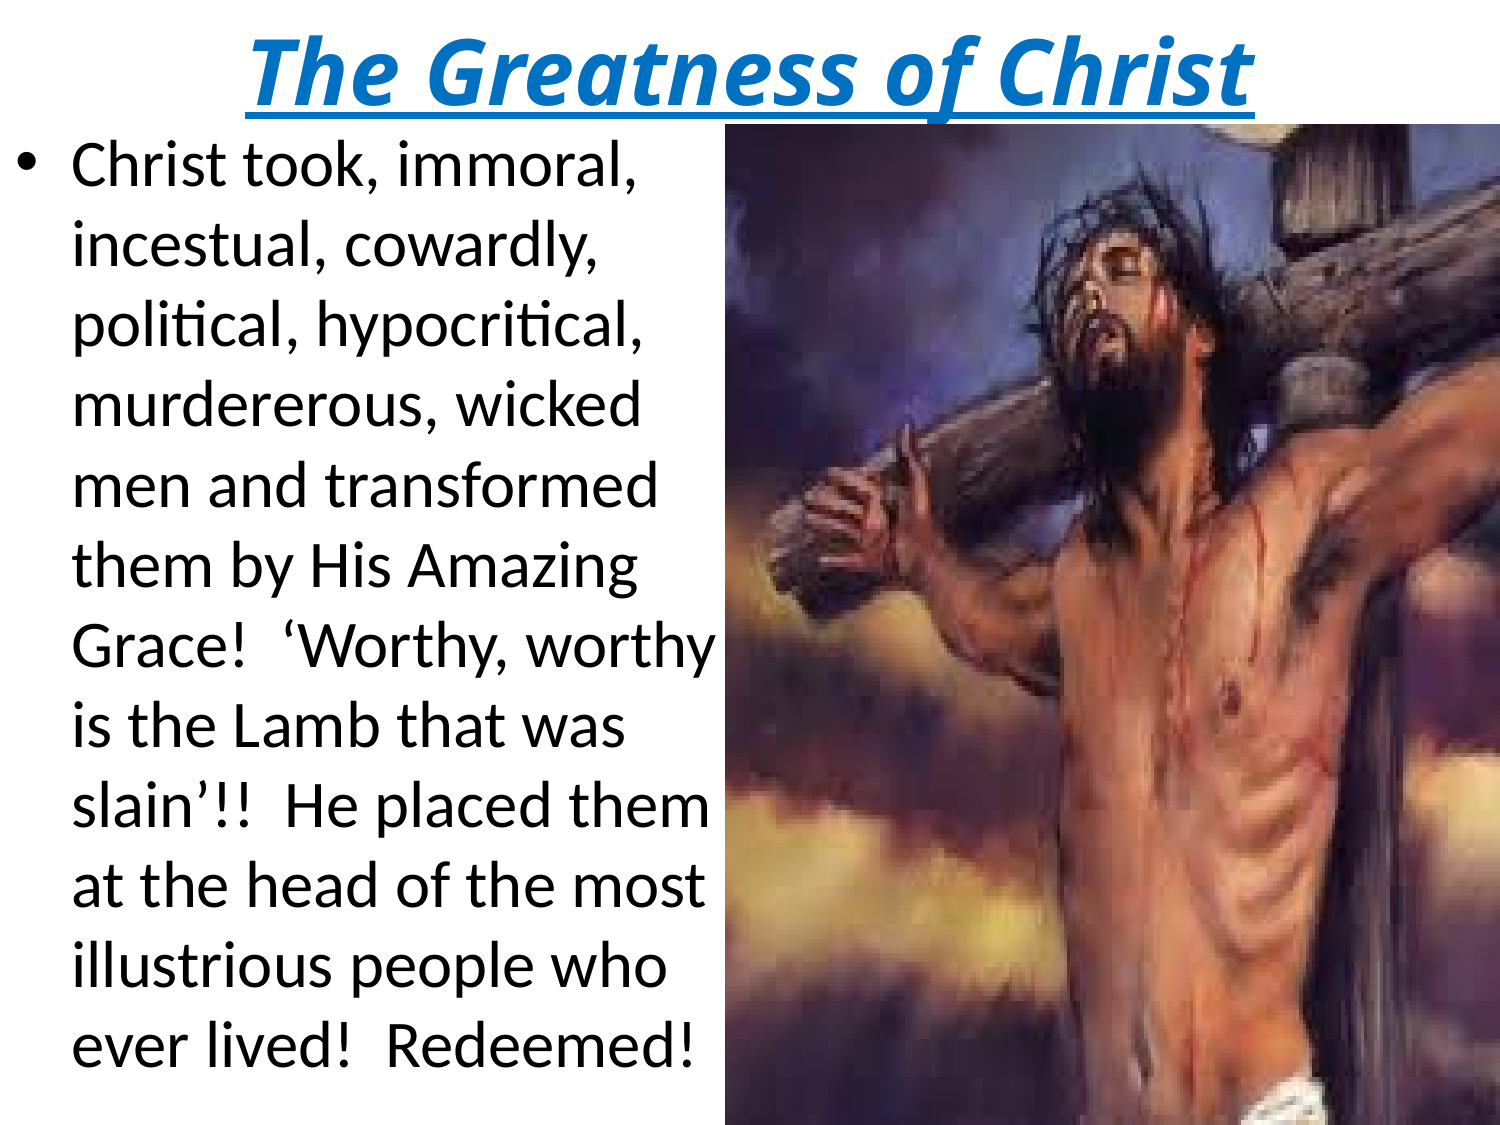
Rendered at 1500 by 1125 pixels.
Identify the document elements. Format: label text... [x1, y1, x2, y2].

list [724, 124, 1500, 1125]
title The Greatness of Christ [75, 0, 1425, 123]
list Christ took, immoral, incestual, cowardly, political, hypocritical, murdererous, wicked men and transformed them by His Amazing Grace! ‘Worthy, worthy is the Lamb that was slain’!! He placed them at the head of the most illustrious people who ever lived! Redeemed! [0, 112, 738, 1125]
